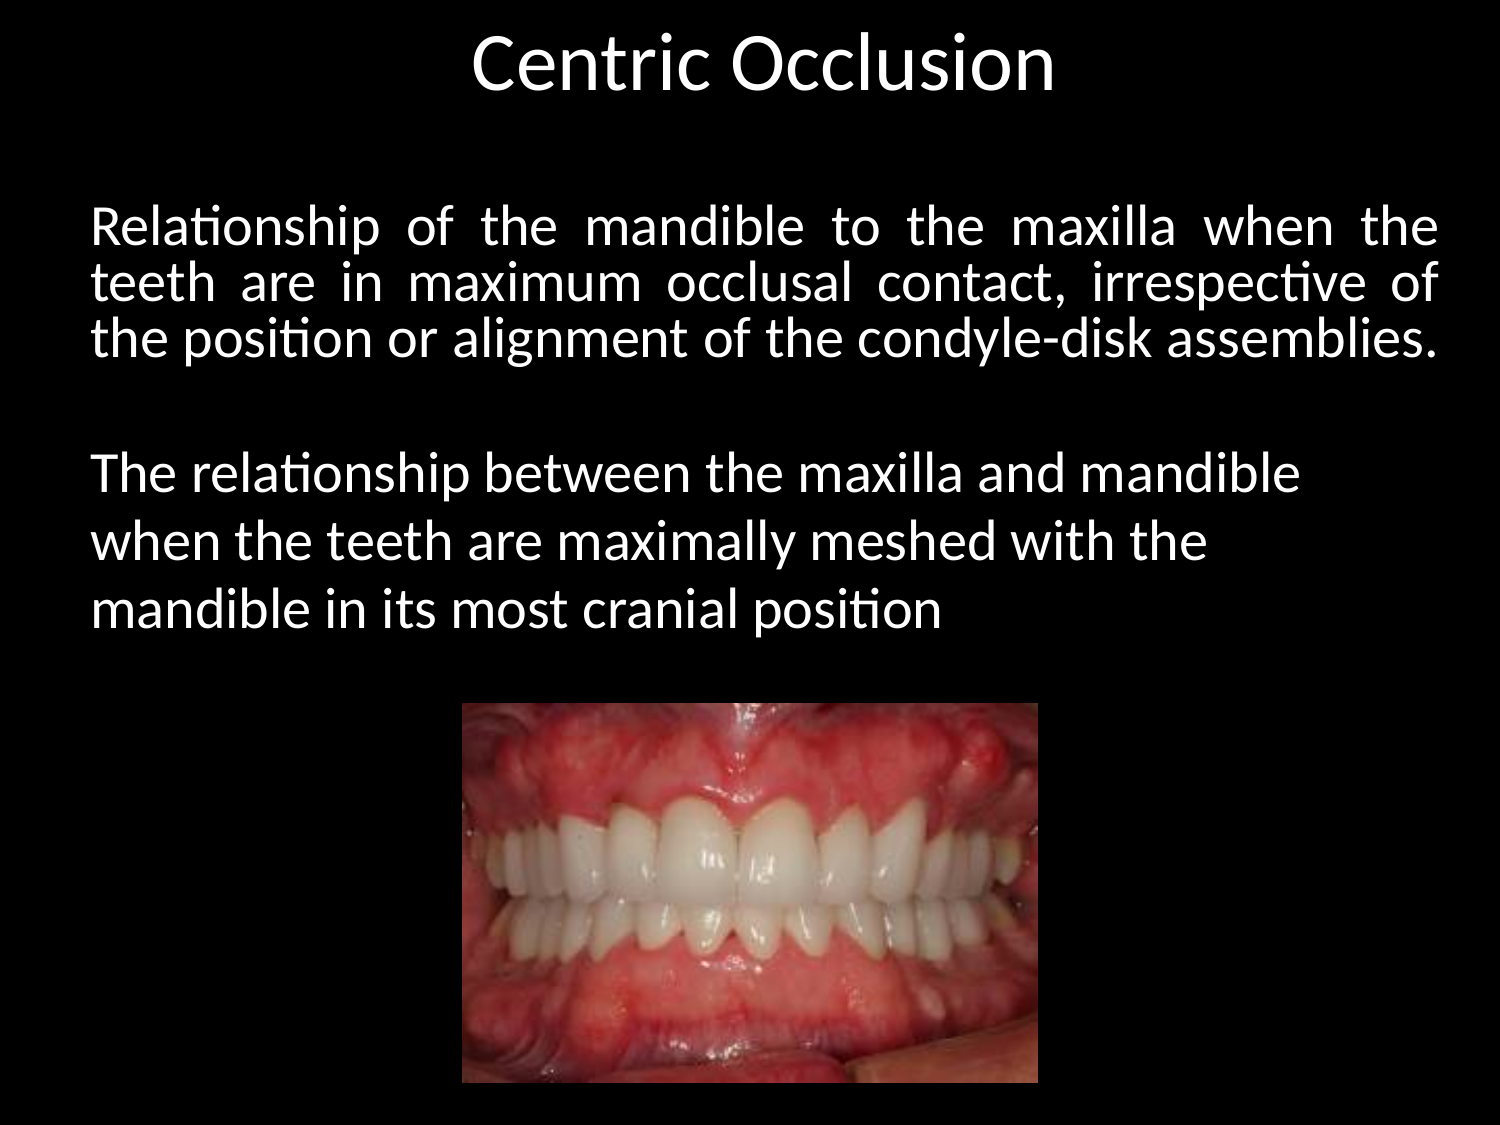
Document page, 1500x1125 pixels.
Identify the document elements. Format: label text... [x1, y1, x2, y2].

list Centric Occlusion Relationship of the mandible to the maxilla when the teeth are in maximum occlusal contact, irrespective of the position or alignment of the condyle-disk assemblies. The relationship between the maxilla and mandible when the teeth are maximally meshed with the mandible in its most cranial position [75, 0, 1455, 967]
picture [462, 703, 1038, 1083]
